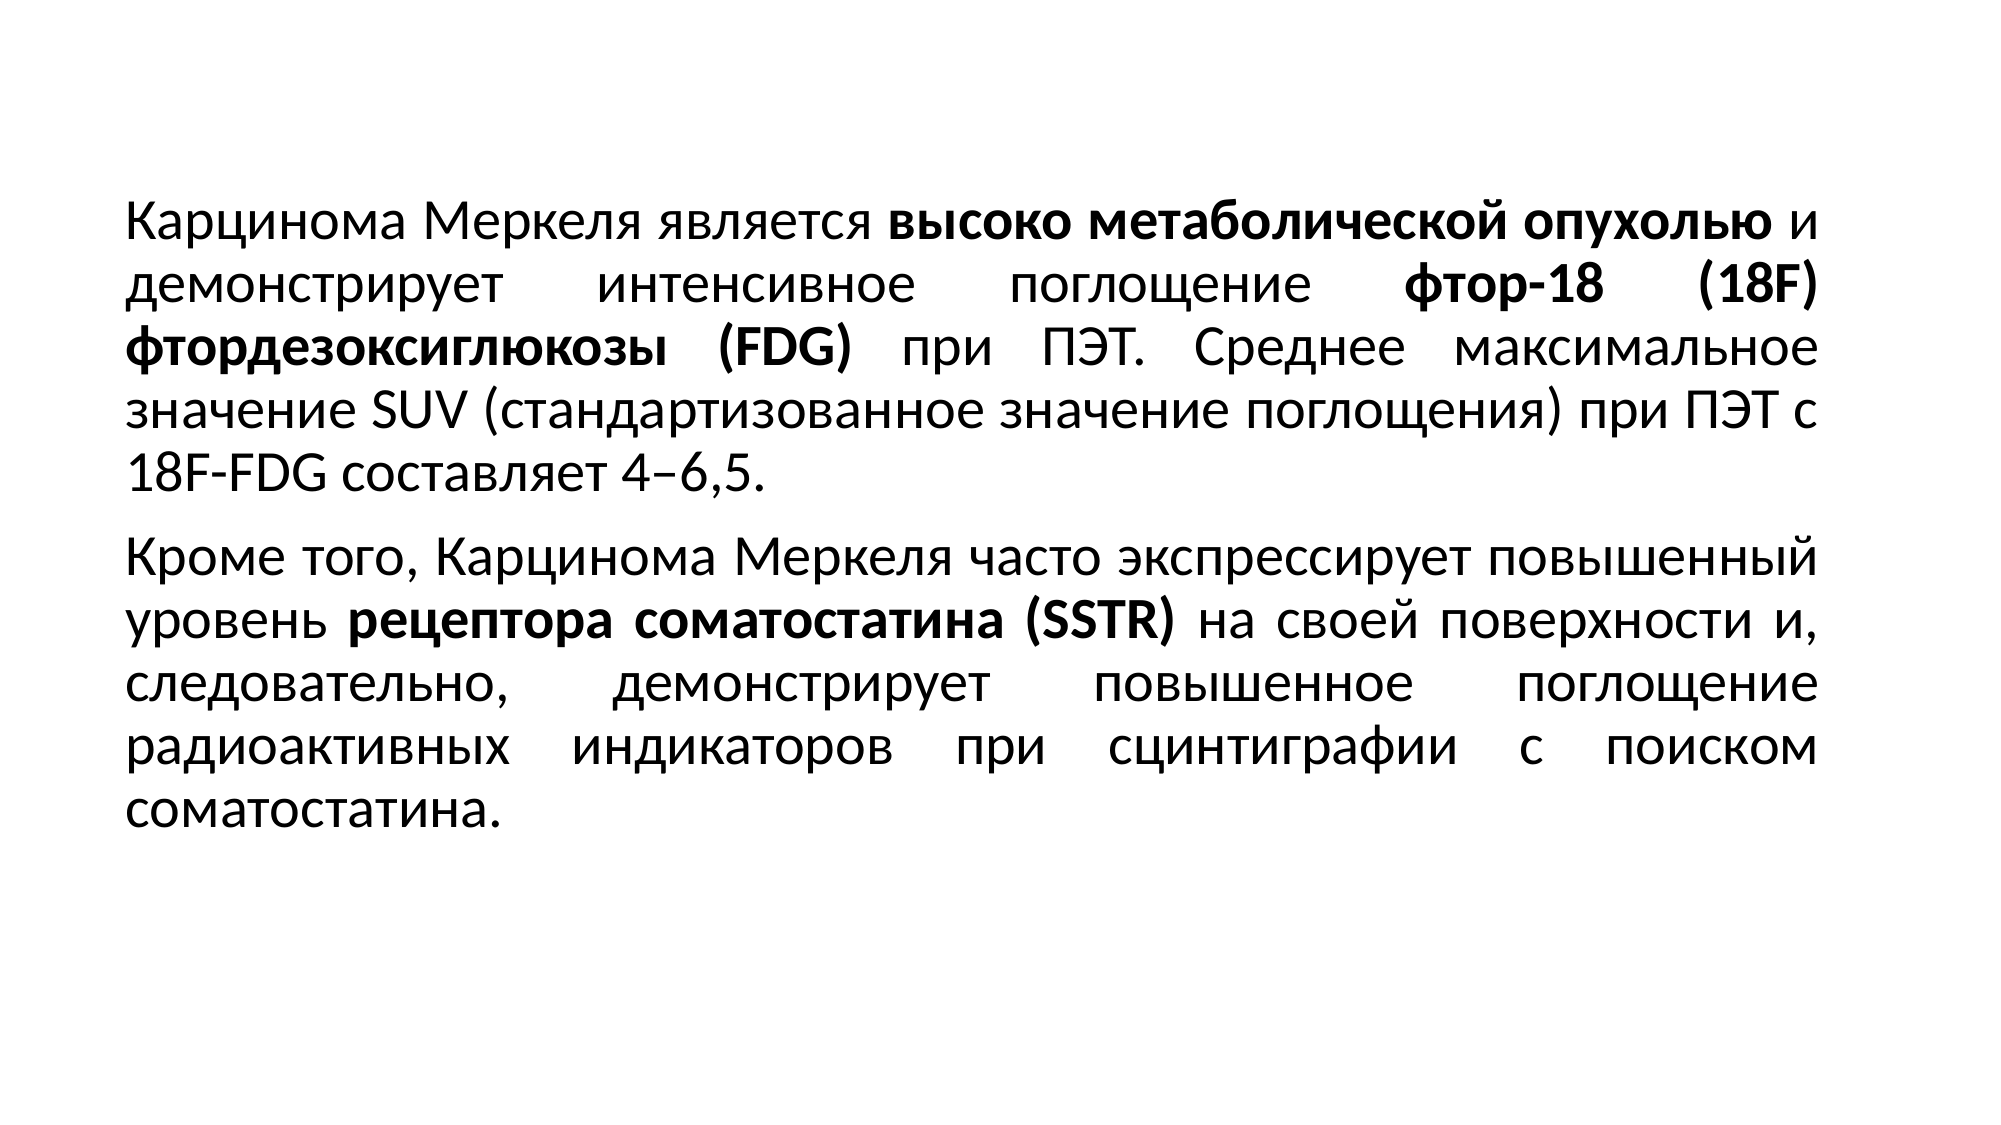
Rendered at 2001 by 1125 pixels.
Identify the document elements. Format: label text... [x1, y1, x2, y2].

list Карцинома Меркеля является высоко метаболической опухолью и демонстрирует интенсивное поглощение фтор-18 (18F) фтордезоксиглюкозы (FDG) при ПЭТ. Среднее максимальное значение SUV (стандартизованное значение поглощения) при ПЭТ с 18F-FDG составляет 4–6,5. Кроме того, Карцинома Меркеля часто экспрессирует повышенный уровень рецептора соматостатина (SSTR) на своей поверхности и, следовательно, демонстрирует повышенное поглощение радиоактивных индикаторов при сцинтиграфии с поиском соматостатина. [110, 182, 1836, 996]
